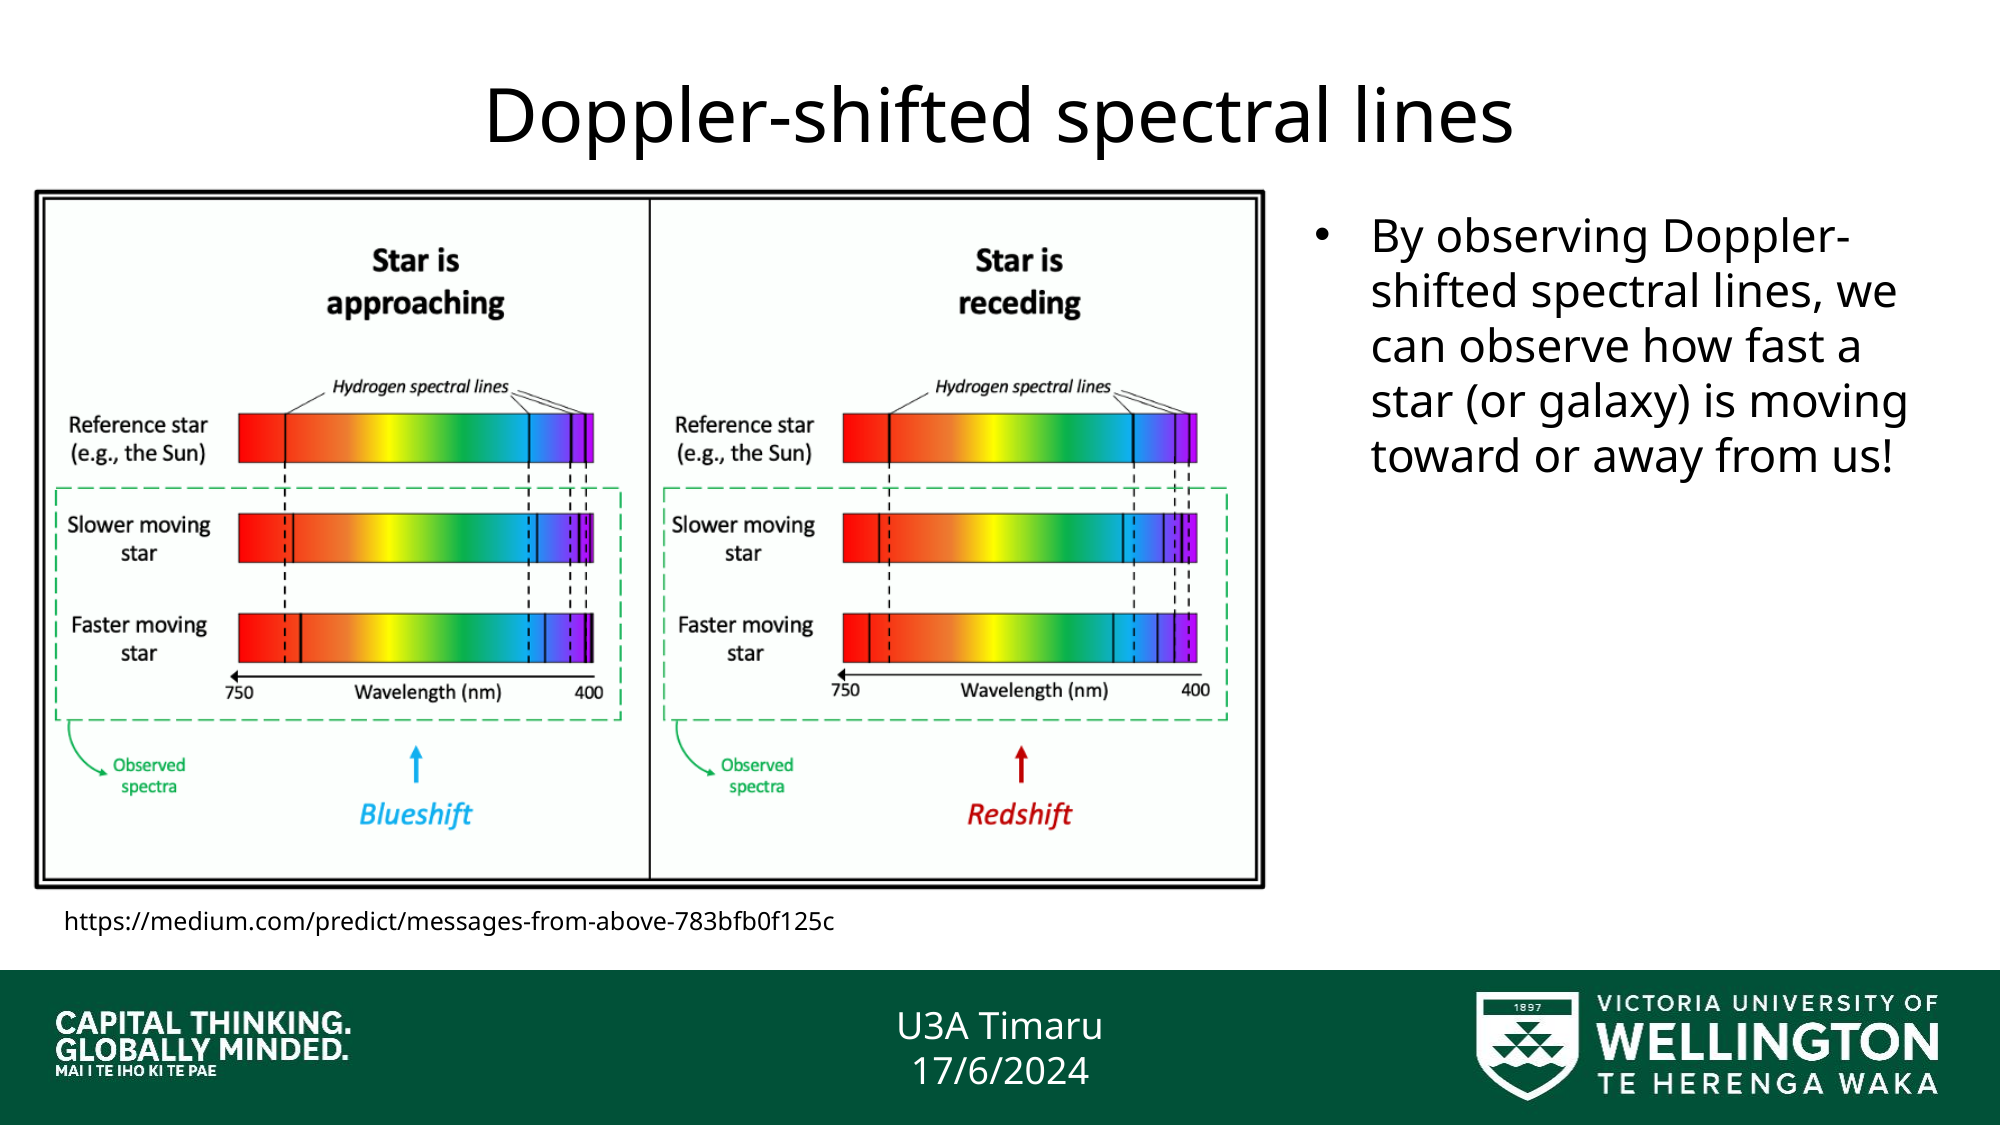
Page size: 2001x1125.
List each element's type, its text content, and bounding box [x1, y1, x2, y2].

text_box By observing Doppler-shifted spectral lines, we can observe how fast a star (or galaxy) is moving toward or away from us! [1299, 199, 1951, 489]
picture [27, 181, 1275, 899]
picture [0, 969, 2000, 1125]
text_box https://medium.com/predict/messages-from-above-783bfb0f125c [49, 899, 1209, 943]
title Doppler-shifted spectral lines [137, 9, 1863, 228]
